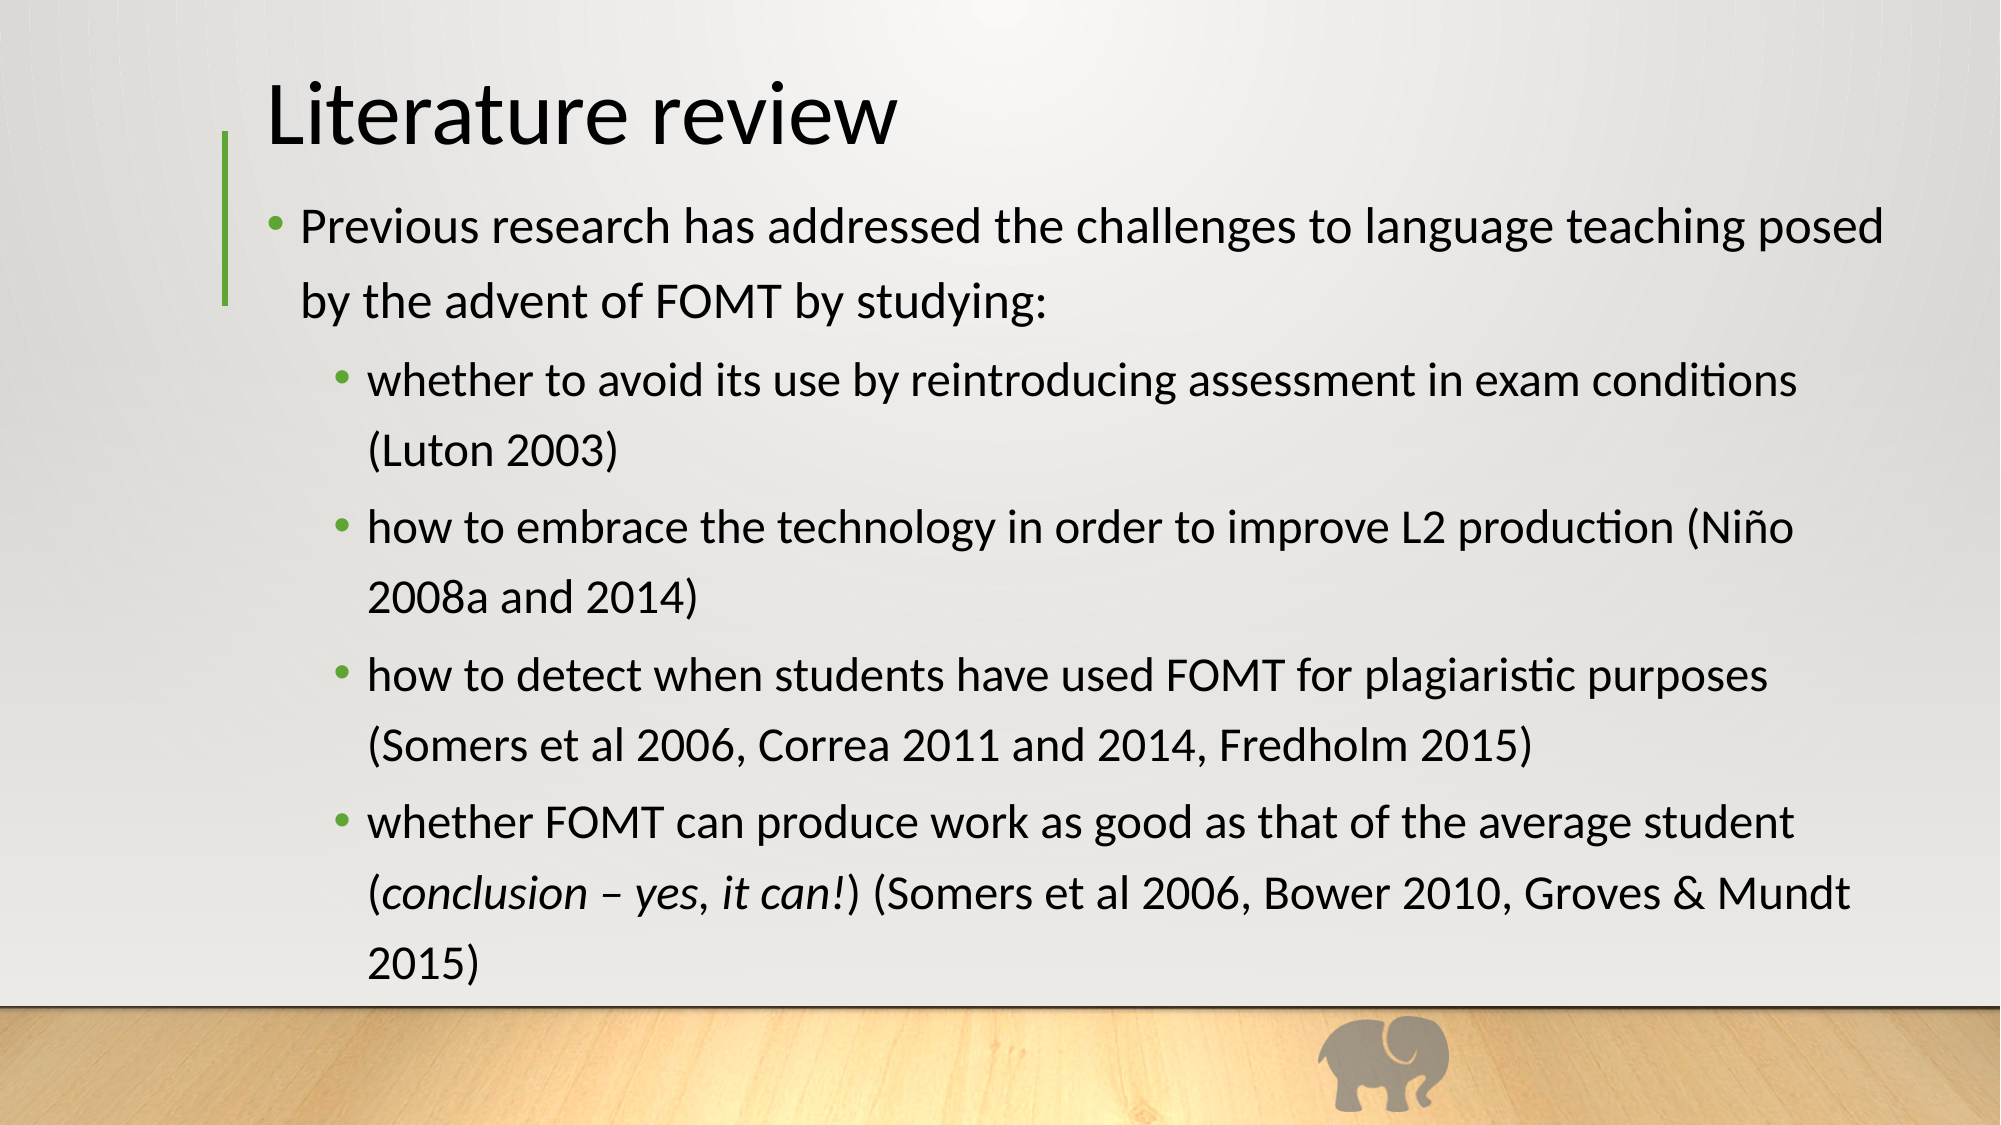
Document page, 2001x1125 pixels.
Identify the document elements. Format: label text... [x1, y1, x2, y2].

picture [0, 1006, 2000, 1125]
list Previous research has addressed the challenges to language teaching posed by the advent of FOMT by studying: whether to avoid its use by reintroducing assessment in exam conditions (Luton 2003) how to embrace the technology in order to improve L2 production (Niño 2008a and 2014) how to detect when students have used FOMT for plagiaristic purposes (Somers et al 2006, Correa 2011 and 2014, Fredholm 2015) whether FOMT can produce work as good as that of the average student (conclusion – yes, it can!) (Somers et al 2006, Bower 2010, Groves & Mundt 2015) [251, 172, 1935, 1003]
title Literature review [251, 0, 1814, 172]
